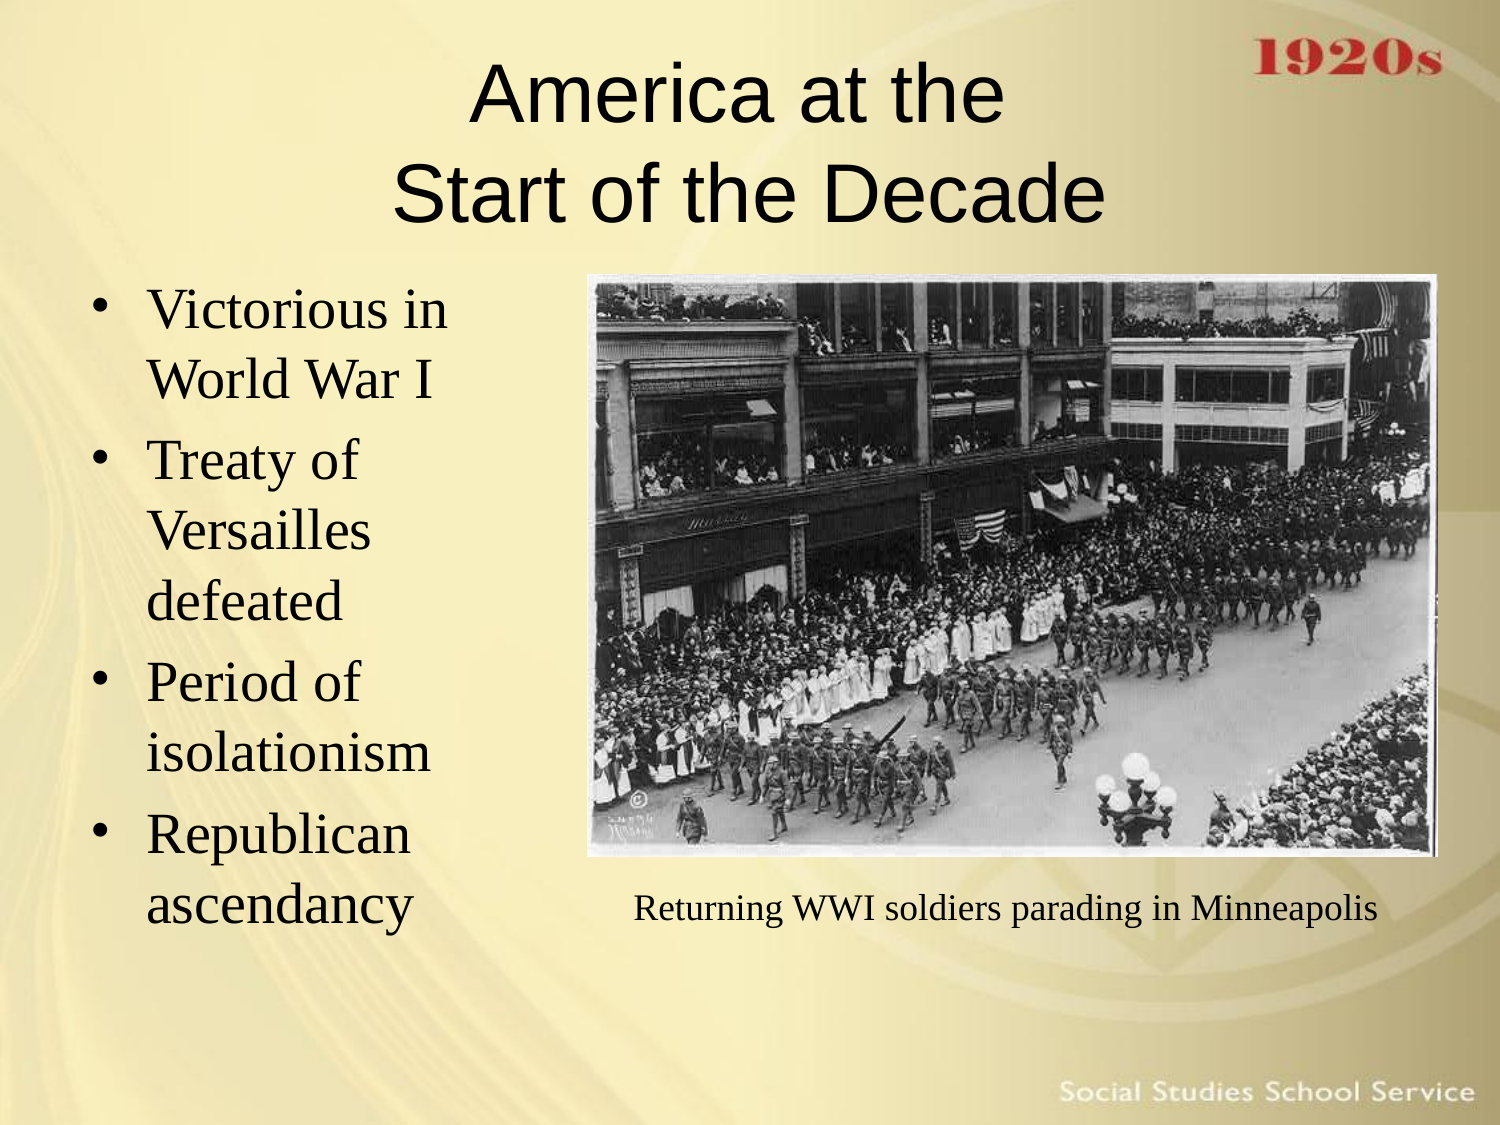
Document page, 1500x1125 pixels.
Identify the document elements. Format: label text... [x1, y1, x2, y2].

title America at the Start of the Decade [75, 45, 1425, 233]
text_box Returning WWI soldiers parading in Minneapolis [587, 875, 1425, 936]
list Victorious in World War I Treaty of Versailles defeated Period of isolationism Republican ascendancy [75, 262, 588, 1005]
picture [0, 0, 1500, 1125]
